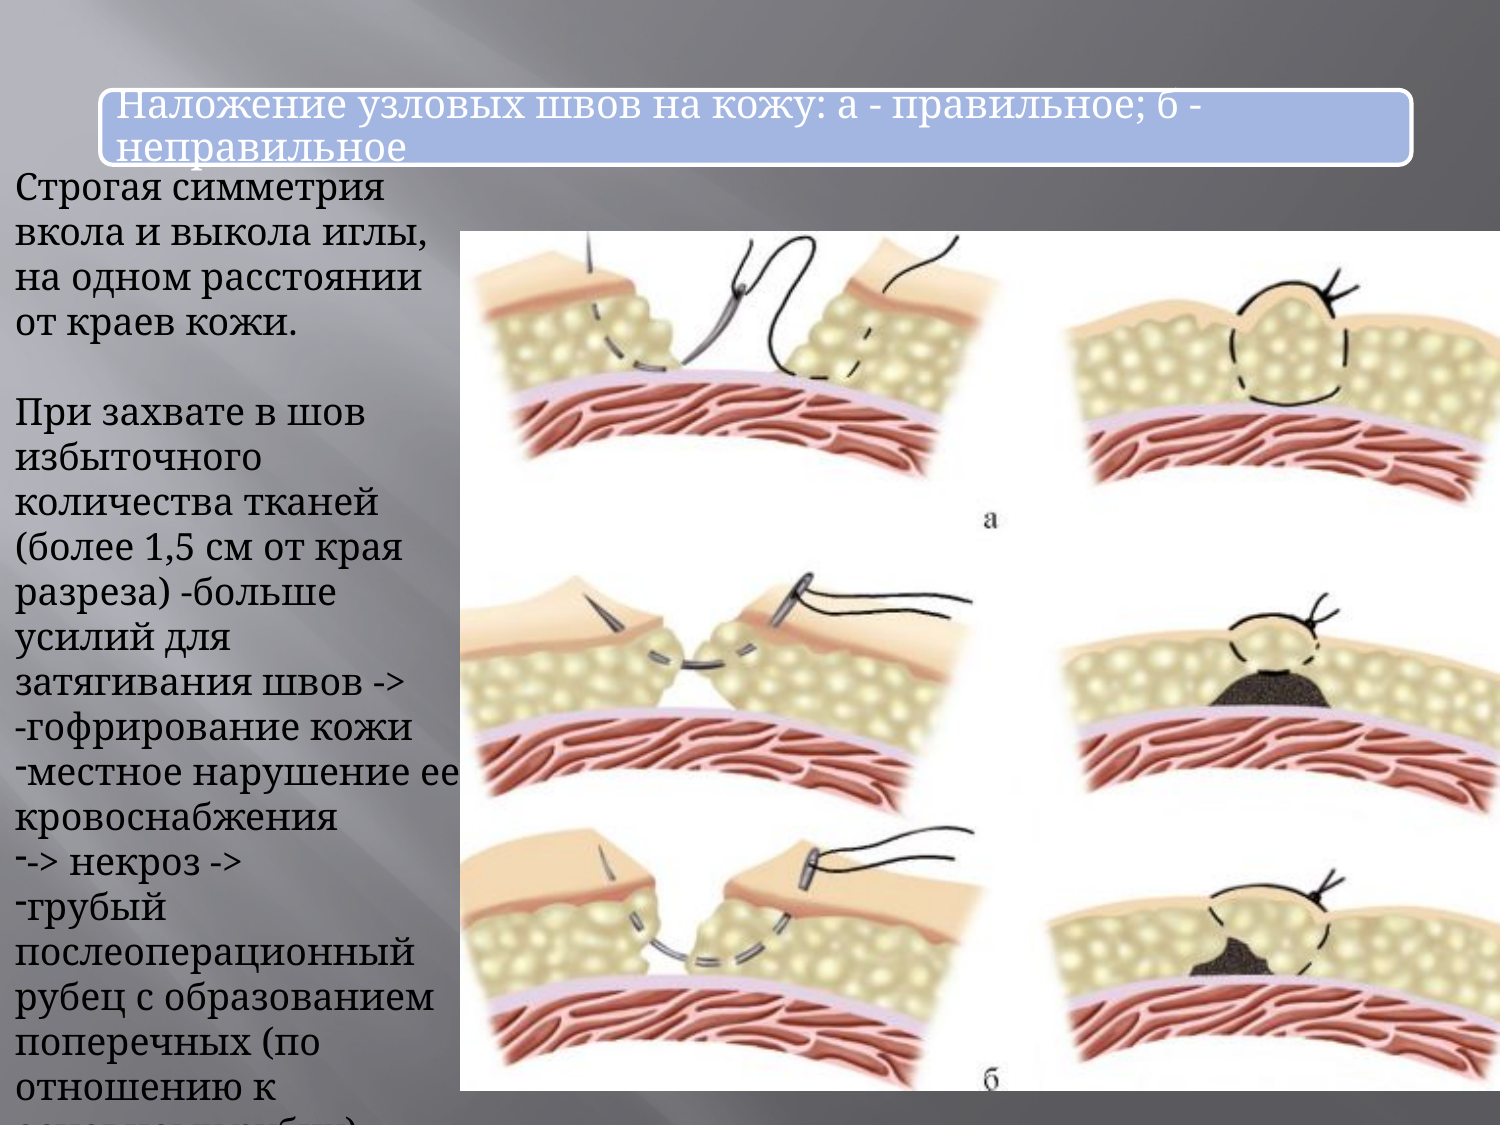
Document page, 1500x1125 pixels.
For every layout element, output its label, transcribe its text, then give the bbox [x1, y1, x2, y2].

text_box Строгая симметрия вкола и выкола иглы, на одном расстоянии от краев кожи. При захвате в шов избыточного количества тканей (более 1,5 см от края разреза) -больше усилий для затягивания швов -> -гофрирование кожи местное нарушение ее кровоснабжения -> некроз -> грубый послеоперационный рубец с образованием поперечных (по отношению к основному рубцу) рубцовых линий. [0, 155, 479, 1125]
picture [460, 231, 1500, 1092]
text_box Наложение узловых швов на кожу: а - правильное; б - неправильное [98, 87, 1414, 167]
